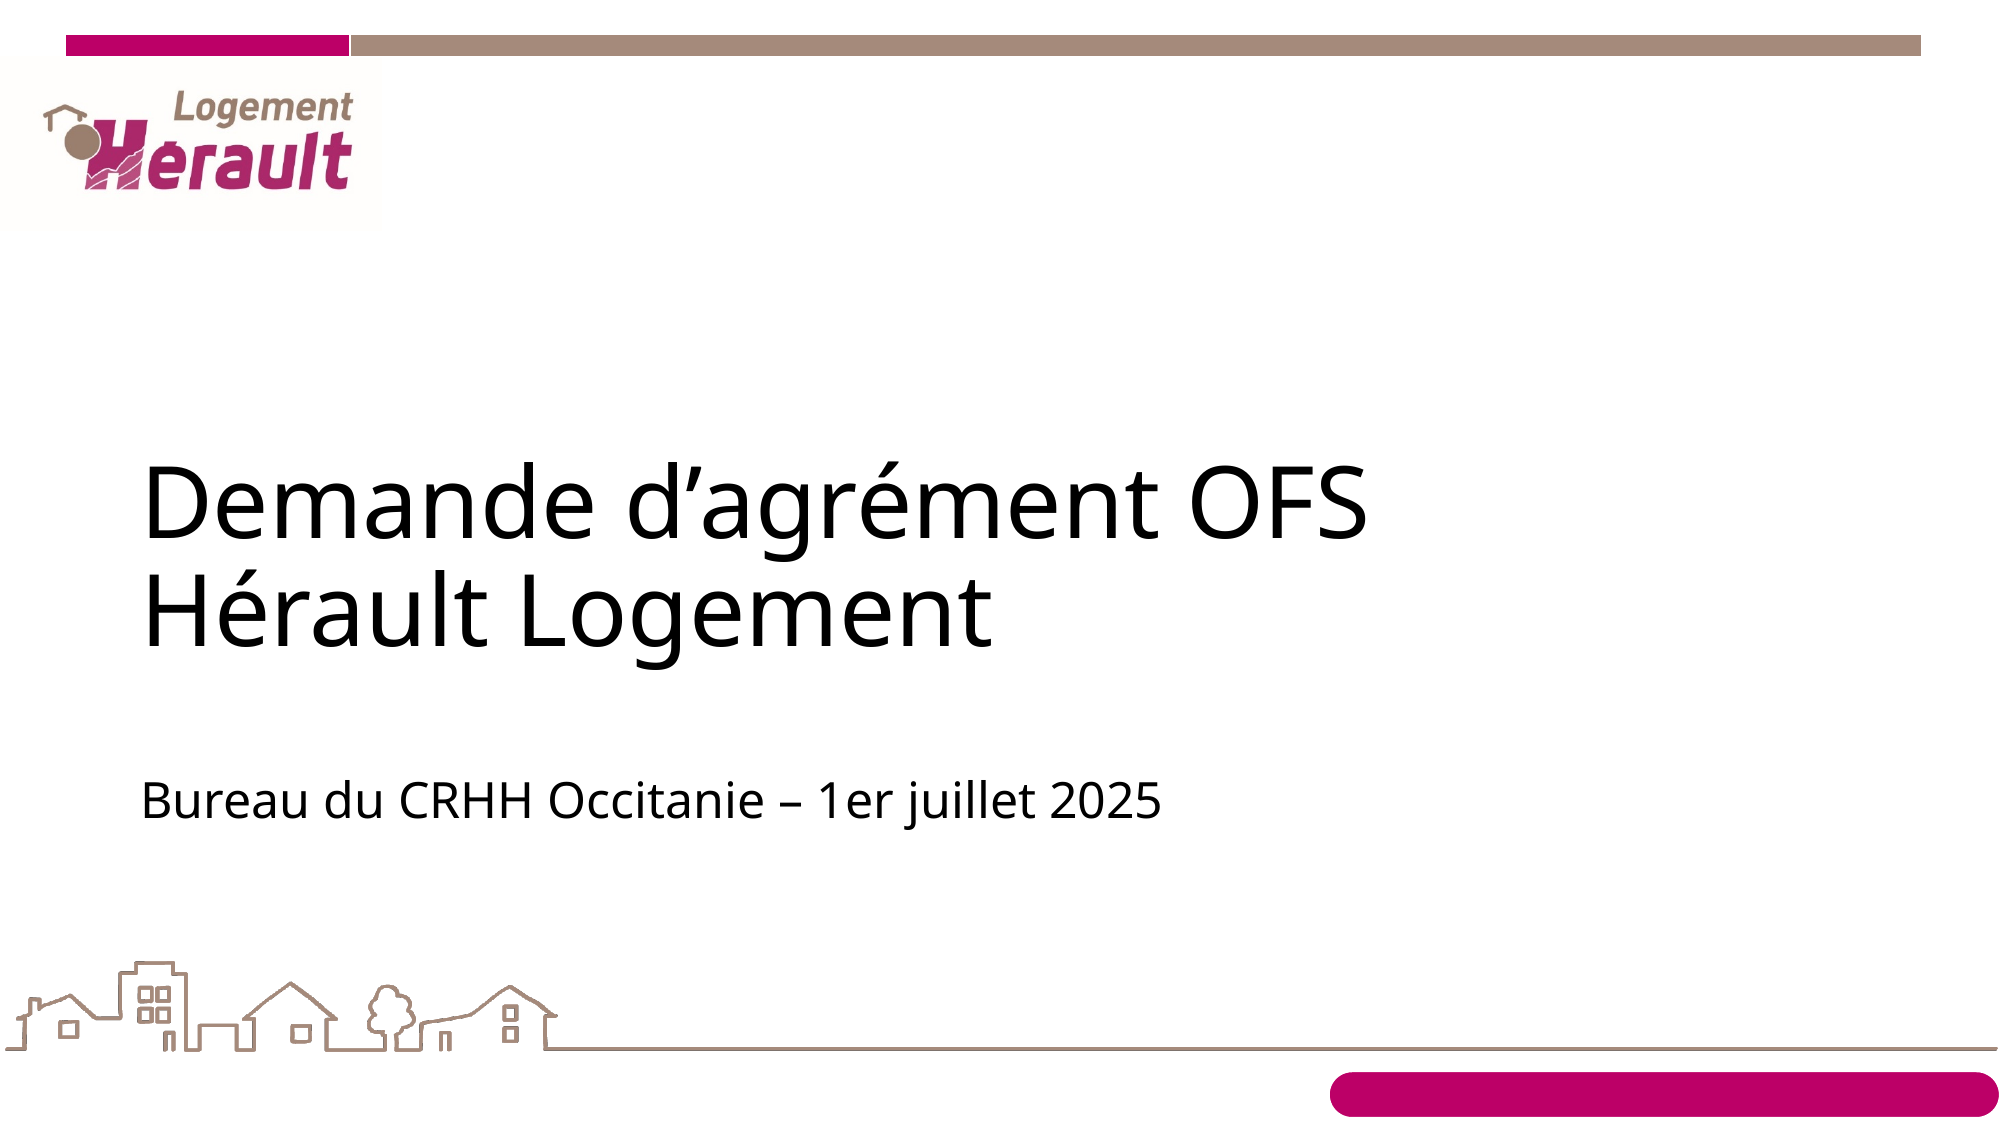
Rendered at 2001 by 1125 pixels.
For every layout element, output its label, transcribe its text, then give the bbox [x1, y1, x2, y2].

text_box Demande d’agrément OFS Hérault Logement Bureau du CRHH Occitanie – 1er juillet 2025 [124, 99, 1900, 837]
text_box [1863, 1108, 1997, 1120]
text_box [64, 33, 351, 56]
slide_number 1 [1412, 1108, 1863, 1124]
picture [0, 904, 2000, 1108]
text_box [1331, 1108, 1412, 1120]
picture [0, 56, 382, 231]
text_box [351, 33, 1923, 58]
